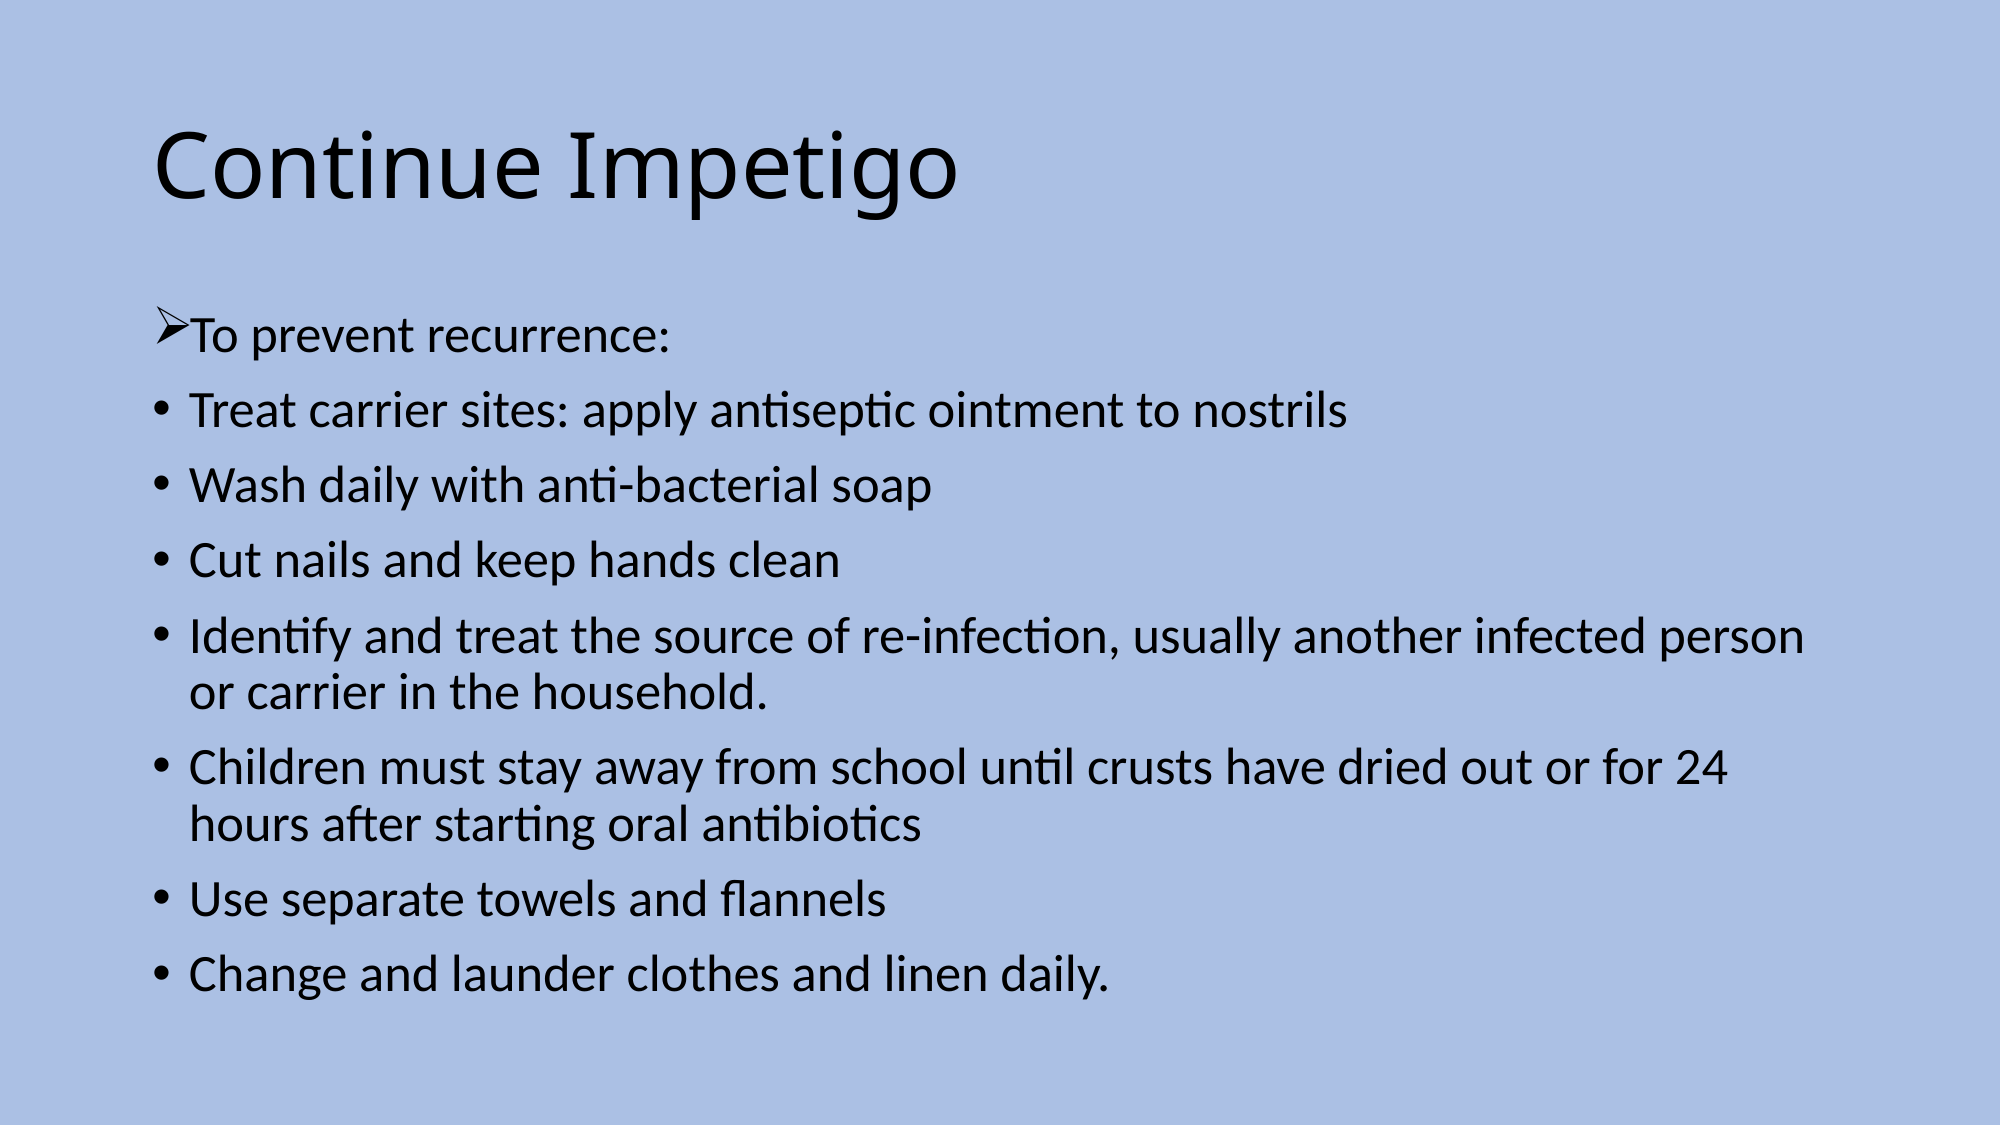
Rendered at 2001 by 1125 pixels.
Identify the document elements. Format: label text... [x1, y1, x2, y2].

title Continue Impetigo [137, 59, 1863, 278]
list To prevent recurrence: Treat carrier sites: apply antiseptic ointment to nostrils Wash daily with anti-bacterial soap Cut nails and keep hands clean Identify and treat the source of re-infection, usually another infected person or carrier in the household. Children must stay away from school until crusts have dried out or for 24 hours after starting oral antibiotics Use separate towels and flannels Change and launder clothes and linen daily. [137, 299, 1863, 1014]
